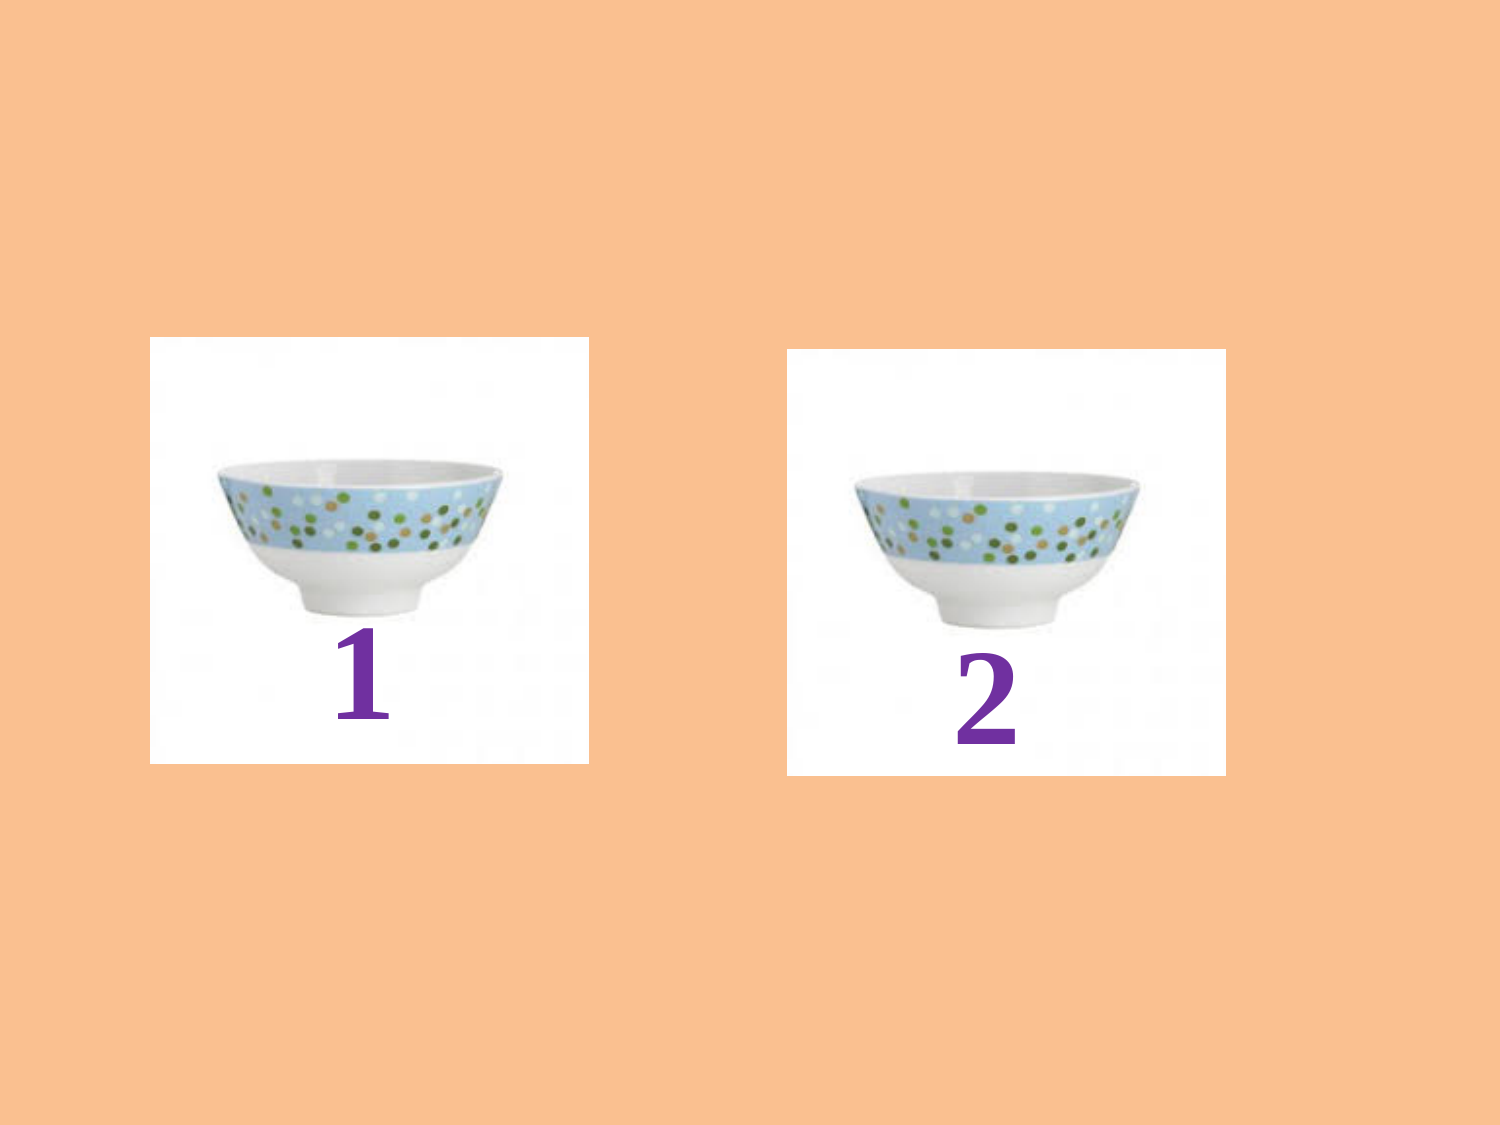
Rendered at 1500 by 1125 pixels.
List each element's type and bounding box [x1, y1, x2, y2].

text_box [149, 337, 589, 764]
text_box [787, 349, 1226, 782]
